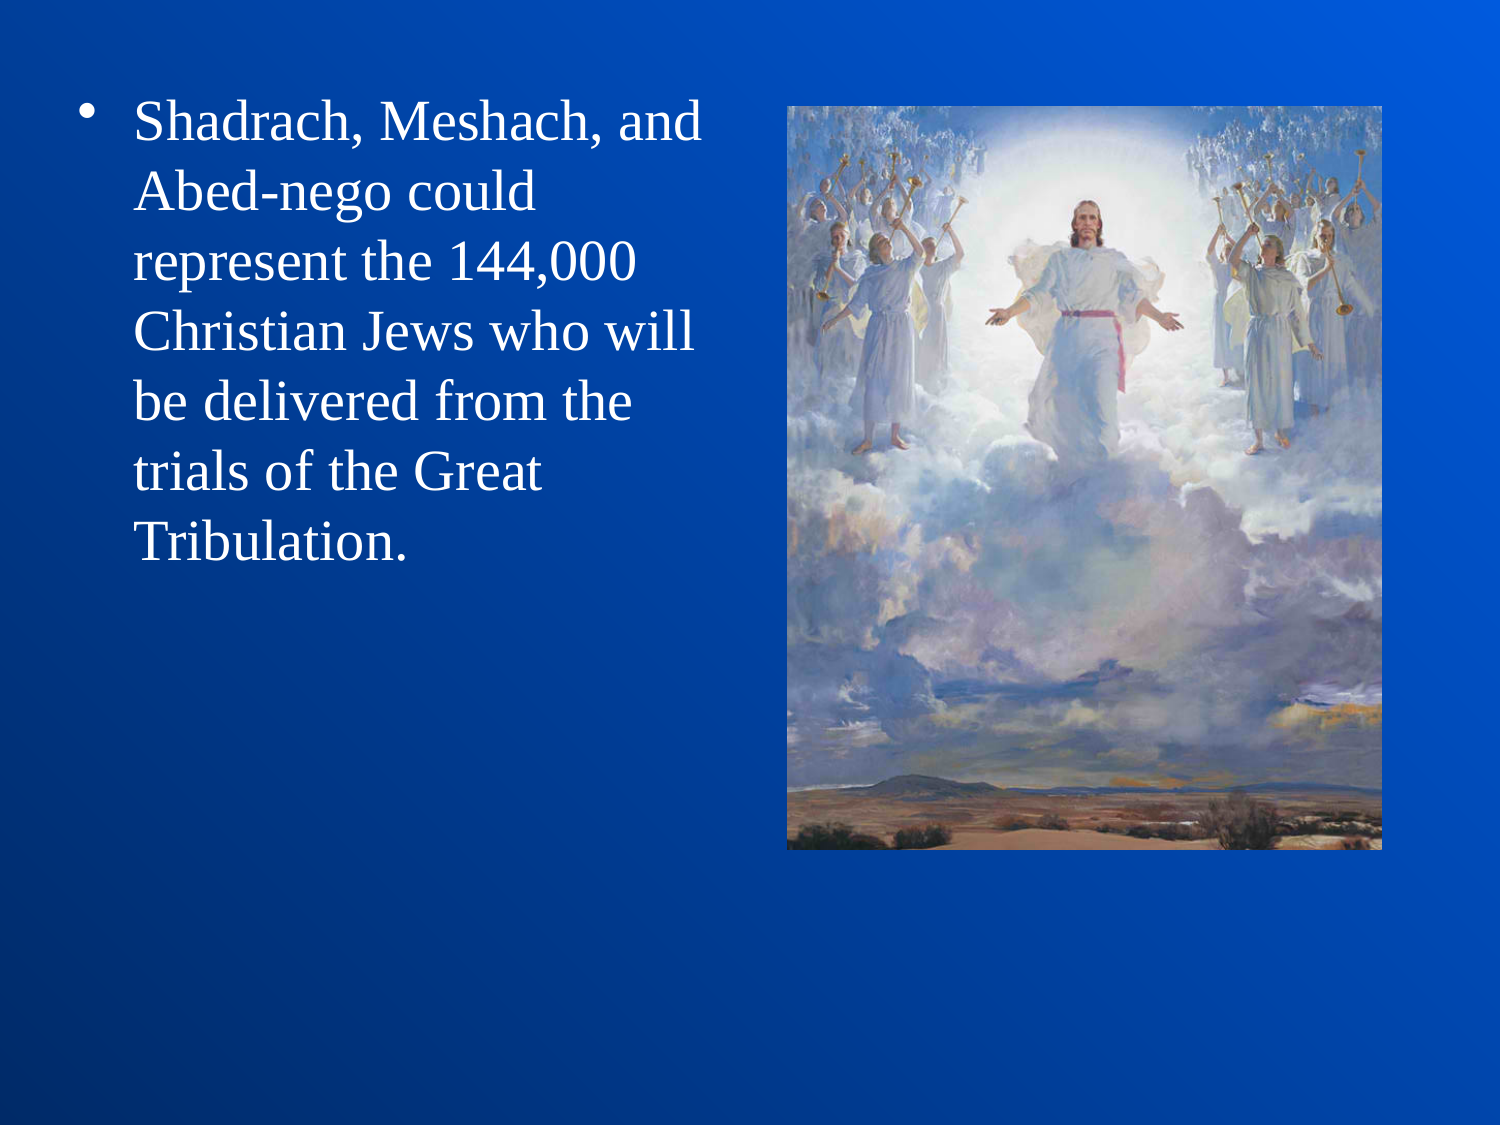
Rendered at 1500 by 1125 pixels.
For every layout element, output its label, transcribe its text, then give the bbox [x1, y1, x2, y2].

list Shadrach, Meshach, and Abed-nego could represent the 144,000 Christian Jews who will be delivered from the trials of the Great Tribulation. [62, 75, 738, 1005]
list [787, 106, 1382, 850]
